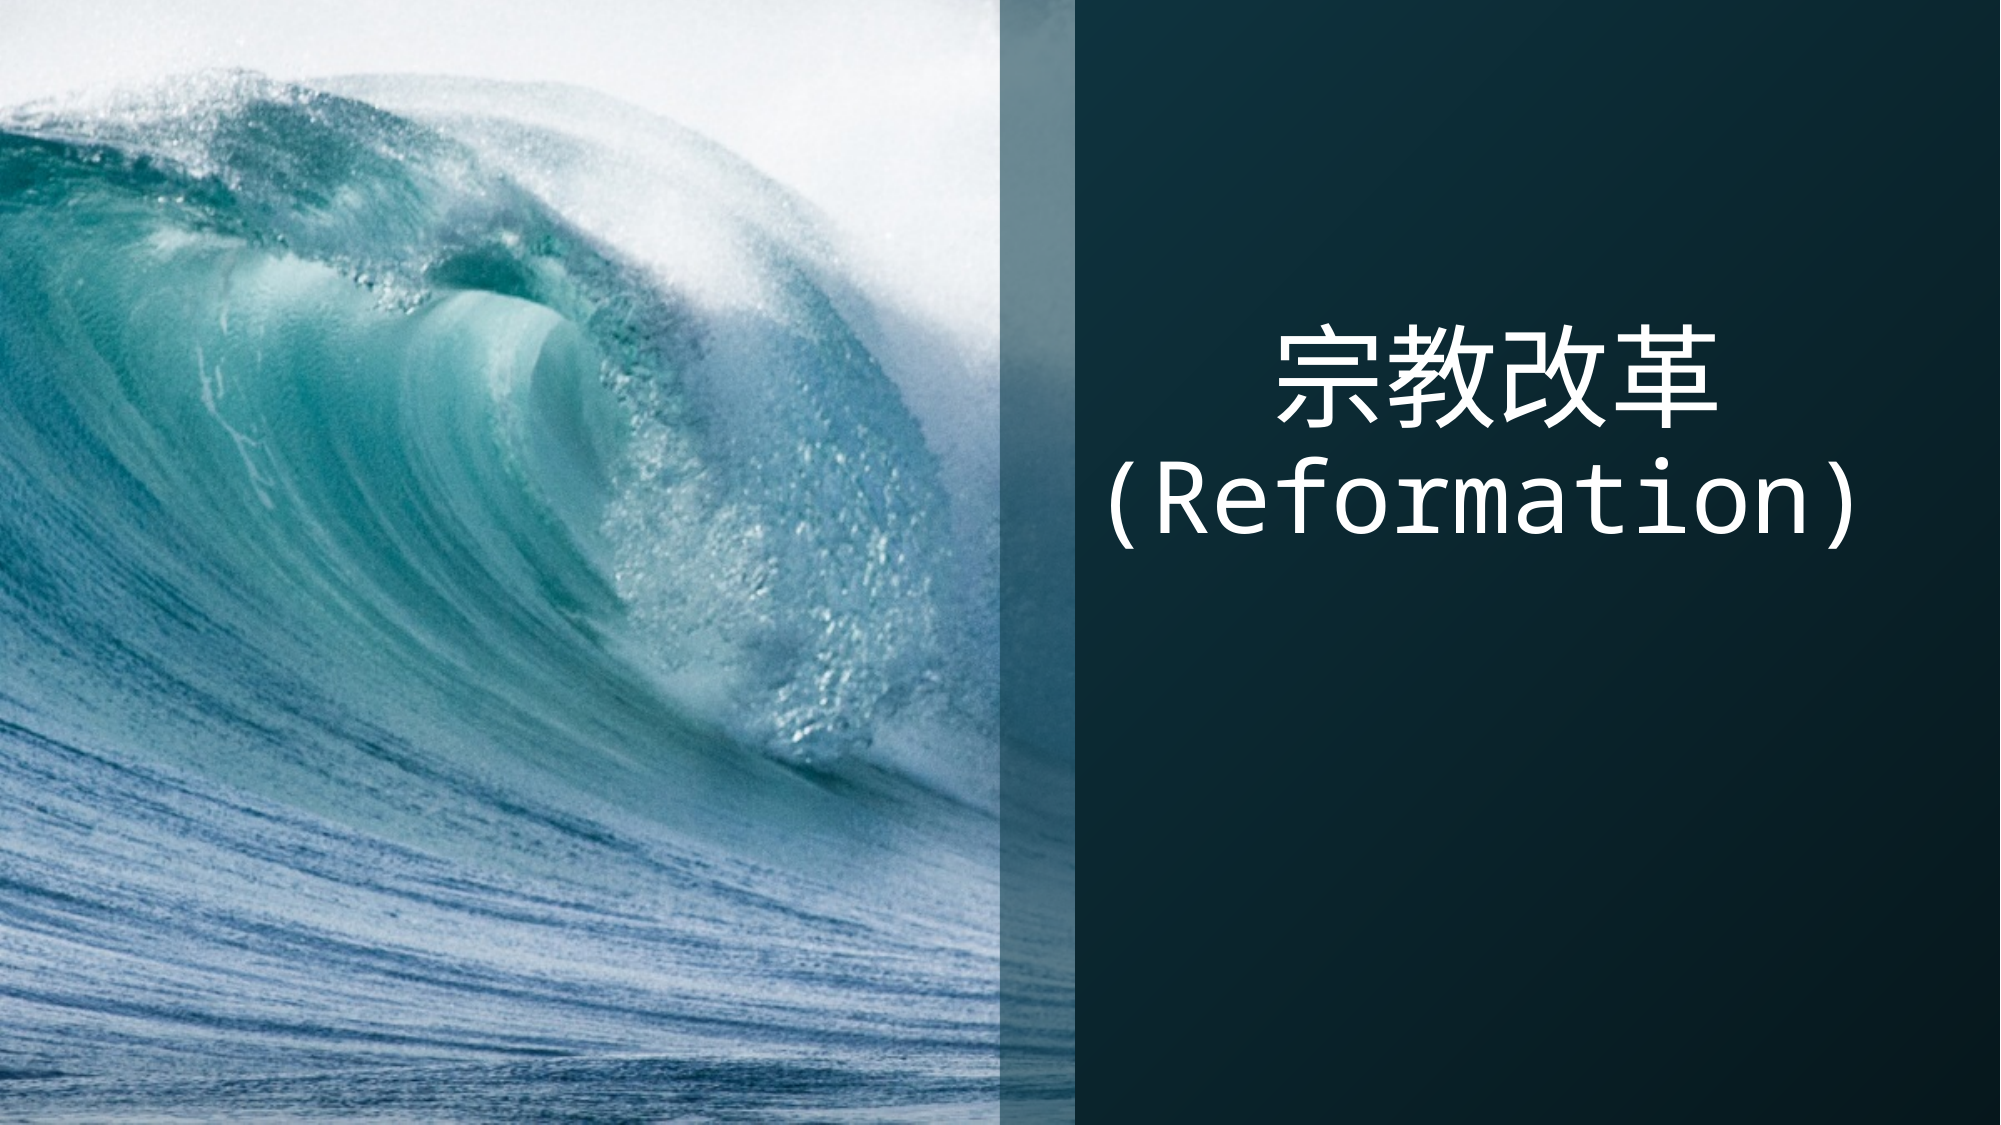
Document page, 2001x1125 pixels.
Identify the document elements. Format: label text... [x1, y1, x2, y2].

title 宗教改革 (Reformation) [1062, 262, 1901, 563]
picture [0, 0, 1075, 1125]
